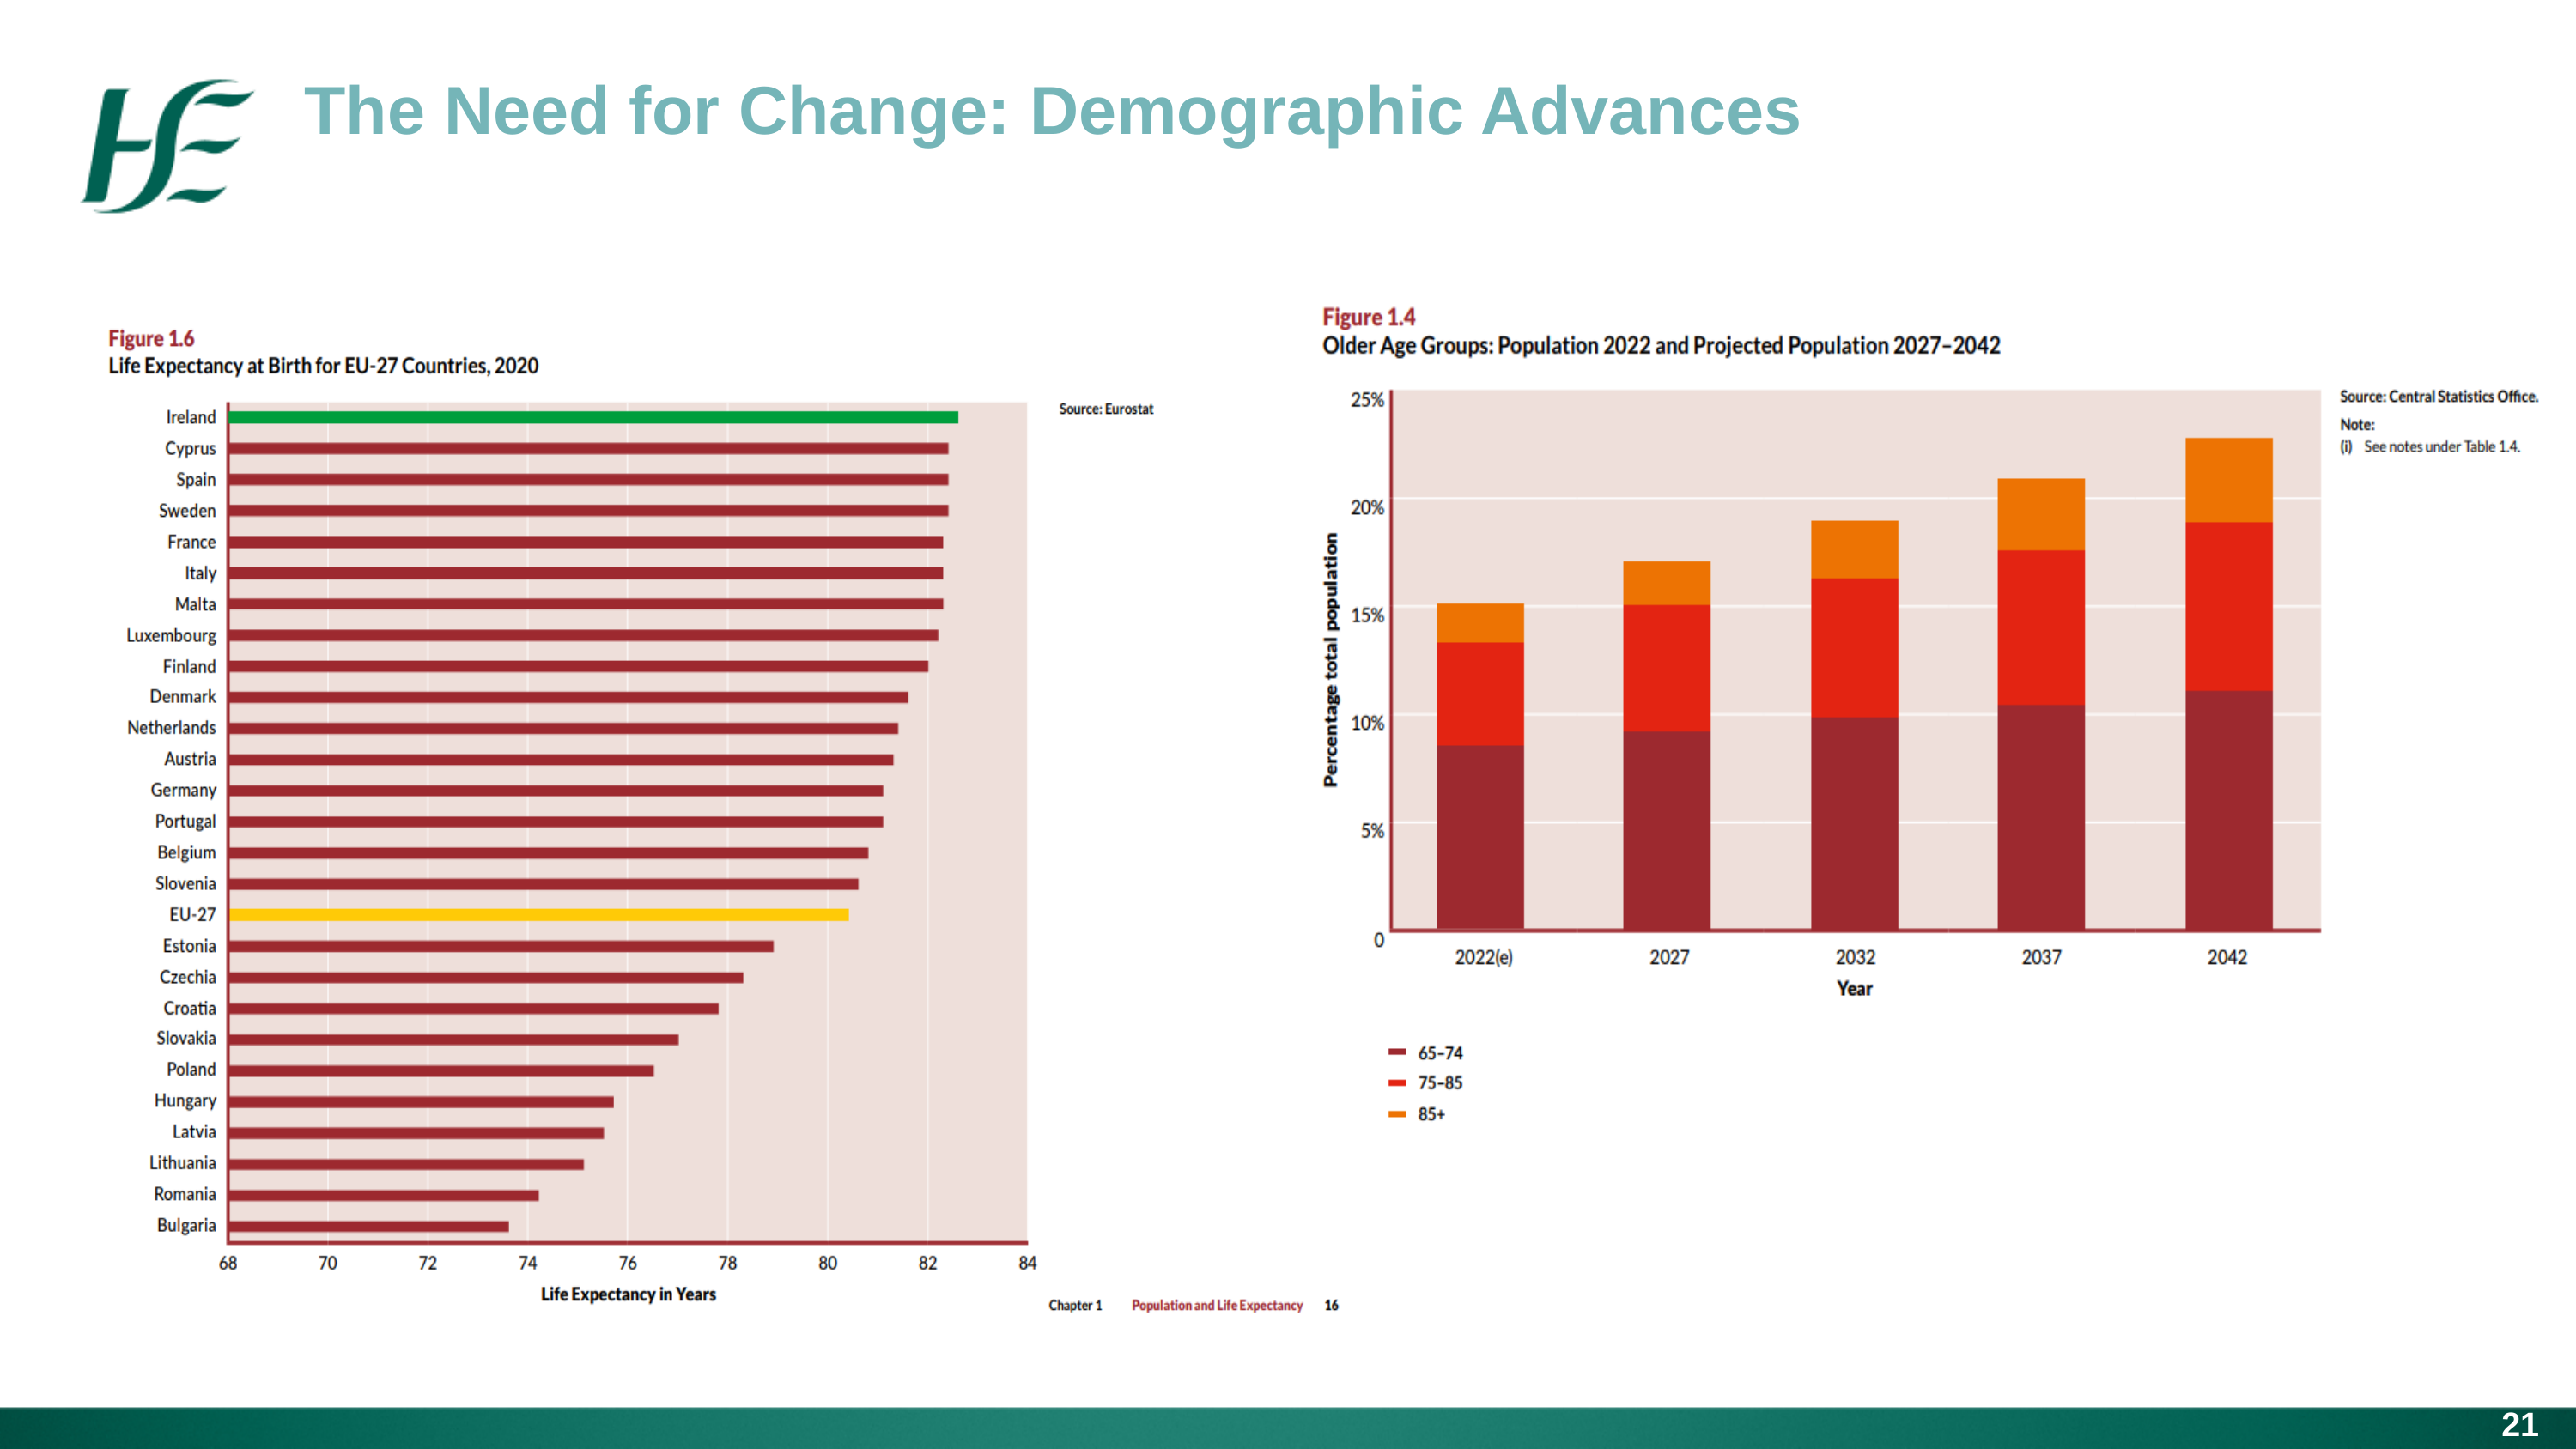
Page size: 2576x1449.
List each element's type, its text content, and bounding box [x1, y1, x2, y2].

picture [0, 0, 2576, 1449]
list The Need for Change: Demographic Advances [304, 76, 2123, 277]
text_box 21 [2475, 1389, 2553, 1433]
